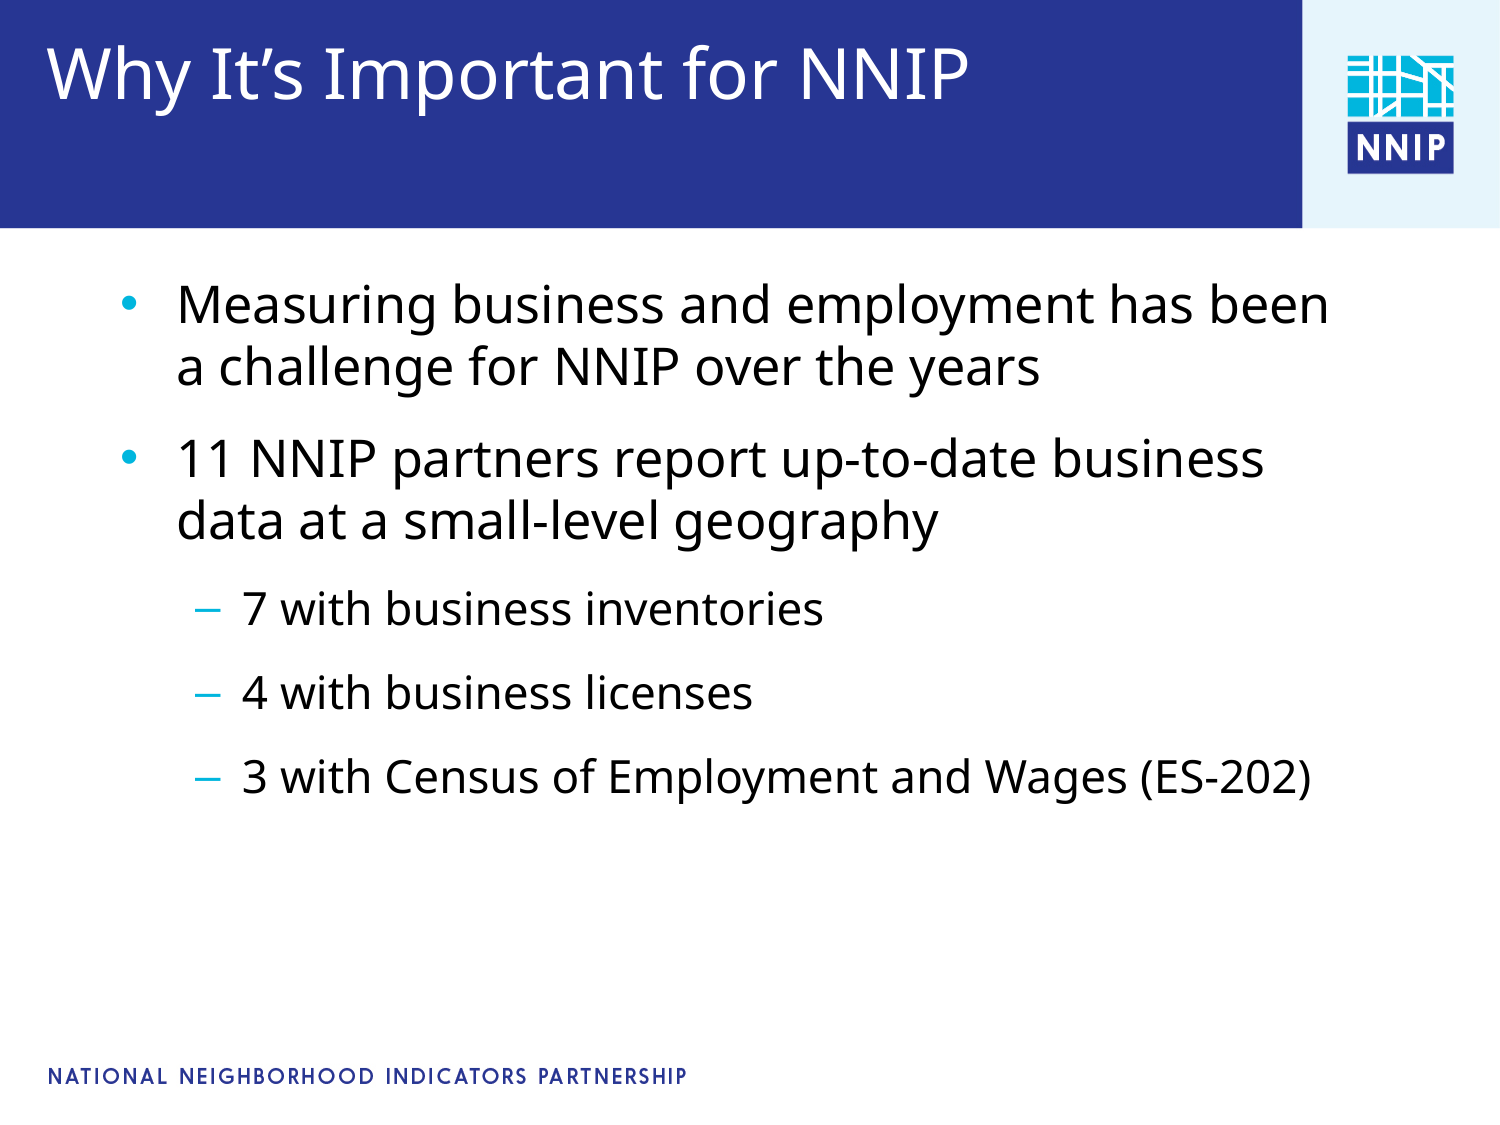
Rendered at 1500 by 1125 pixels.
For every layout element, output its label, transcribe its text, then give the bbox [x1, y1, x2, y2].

title Why It’s Important for NNIP [31, 21, 1276, 195]
list Measuring business and employment has been a challenge for NNIP over the years 11 NNIP partners report up-to-date business data at a small-level geography 7 with business inventories 4 with business licenses 3 with Census of Employment and Wages (ES-202) [105, 263, 1380, 954]
picture [0, 0, 1500, 1125]
